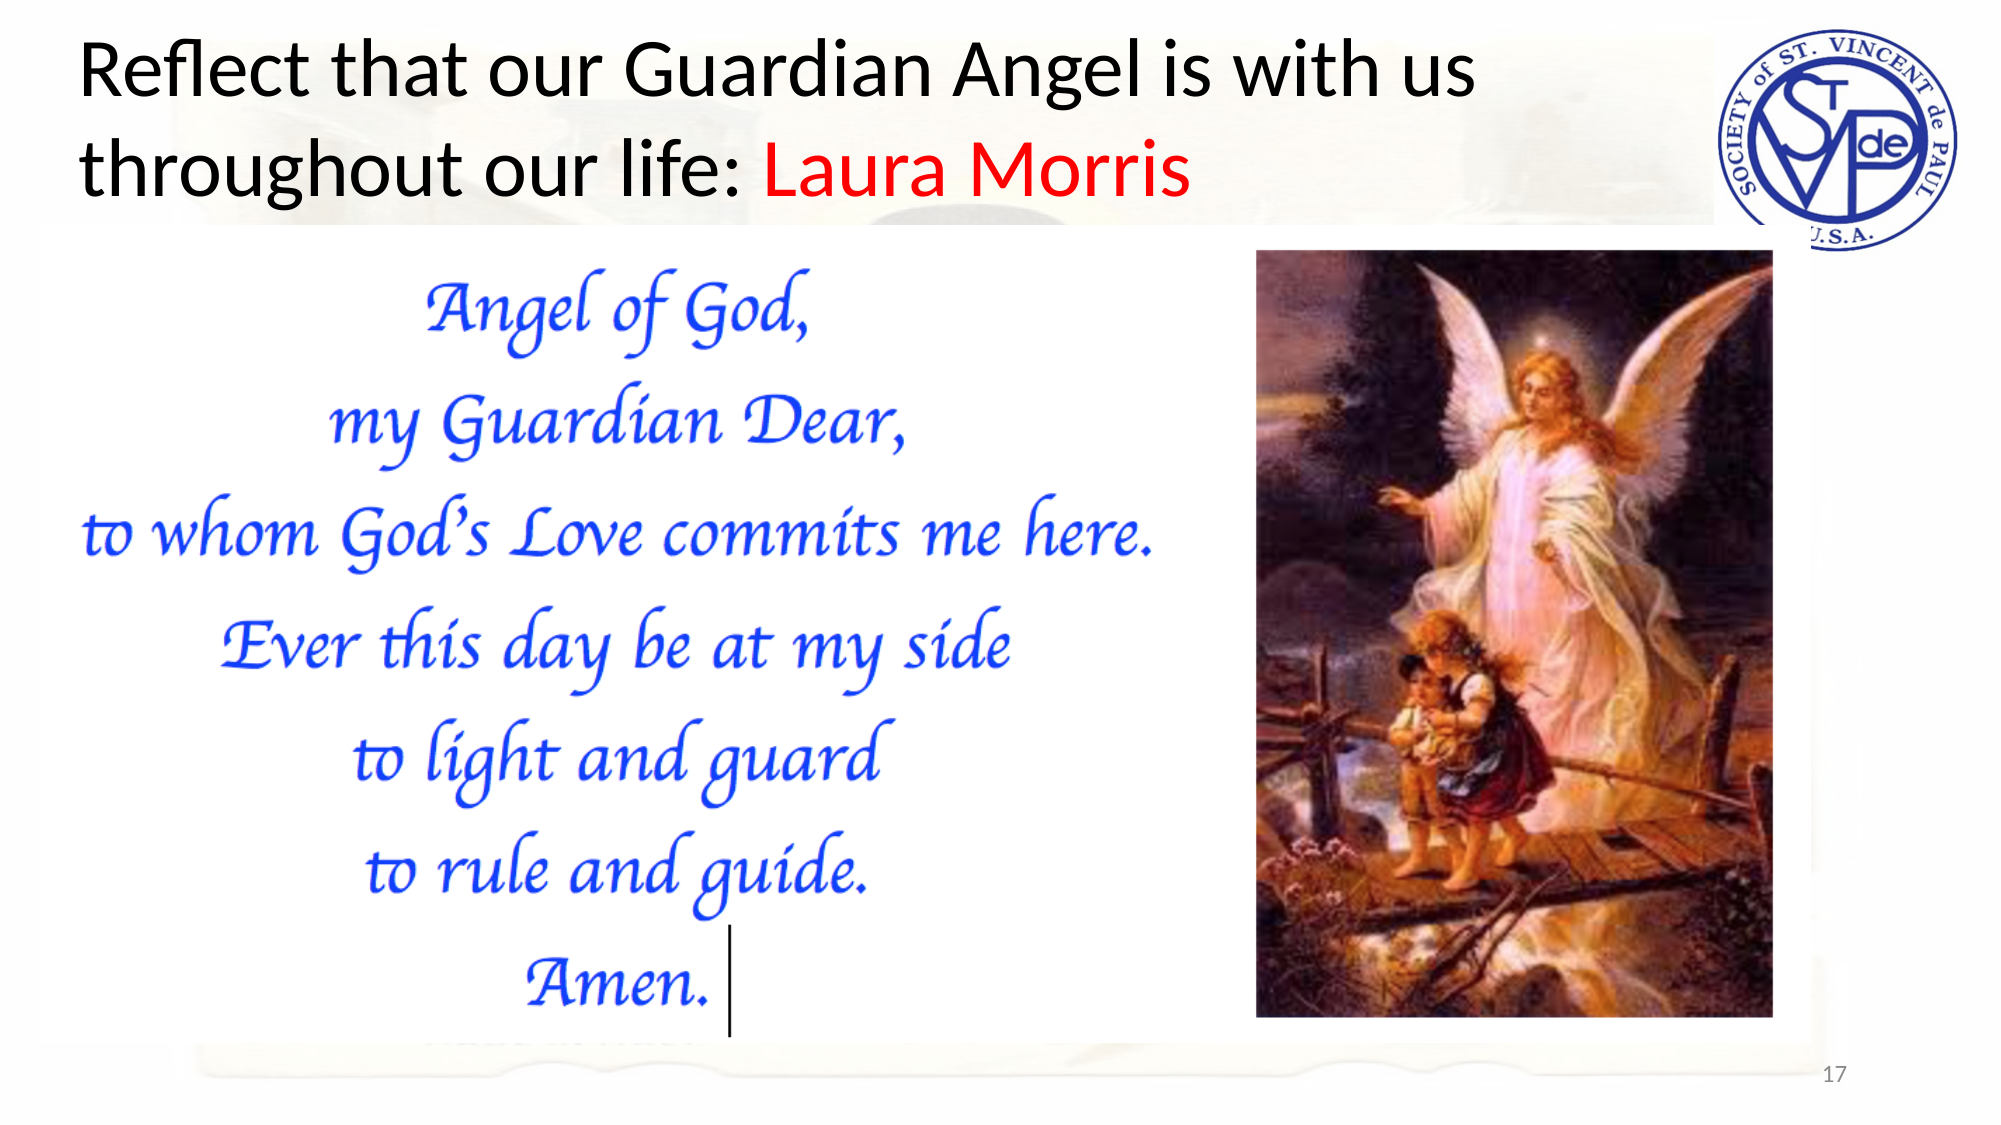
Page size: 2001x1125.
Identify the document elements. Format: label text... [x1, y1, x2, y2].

text_box Reflect that our Guardian Angel is with us throughout our life: Laura Morris [64, 5, 1632, 221]
picture [39, 26, 1962, 1043]
slide_number 17 [1412, 1042, 1863, 1103]
